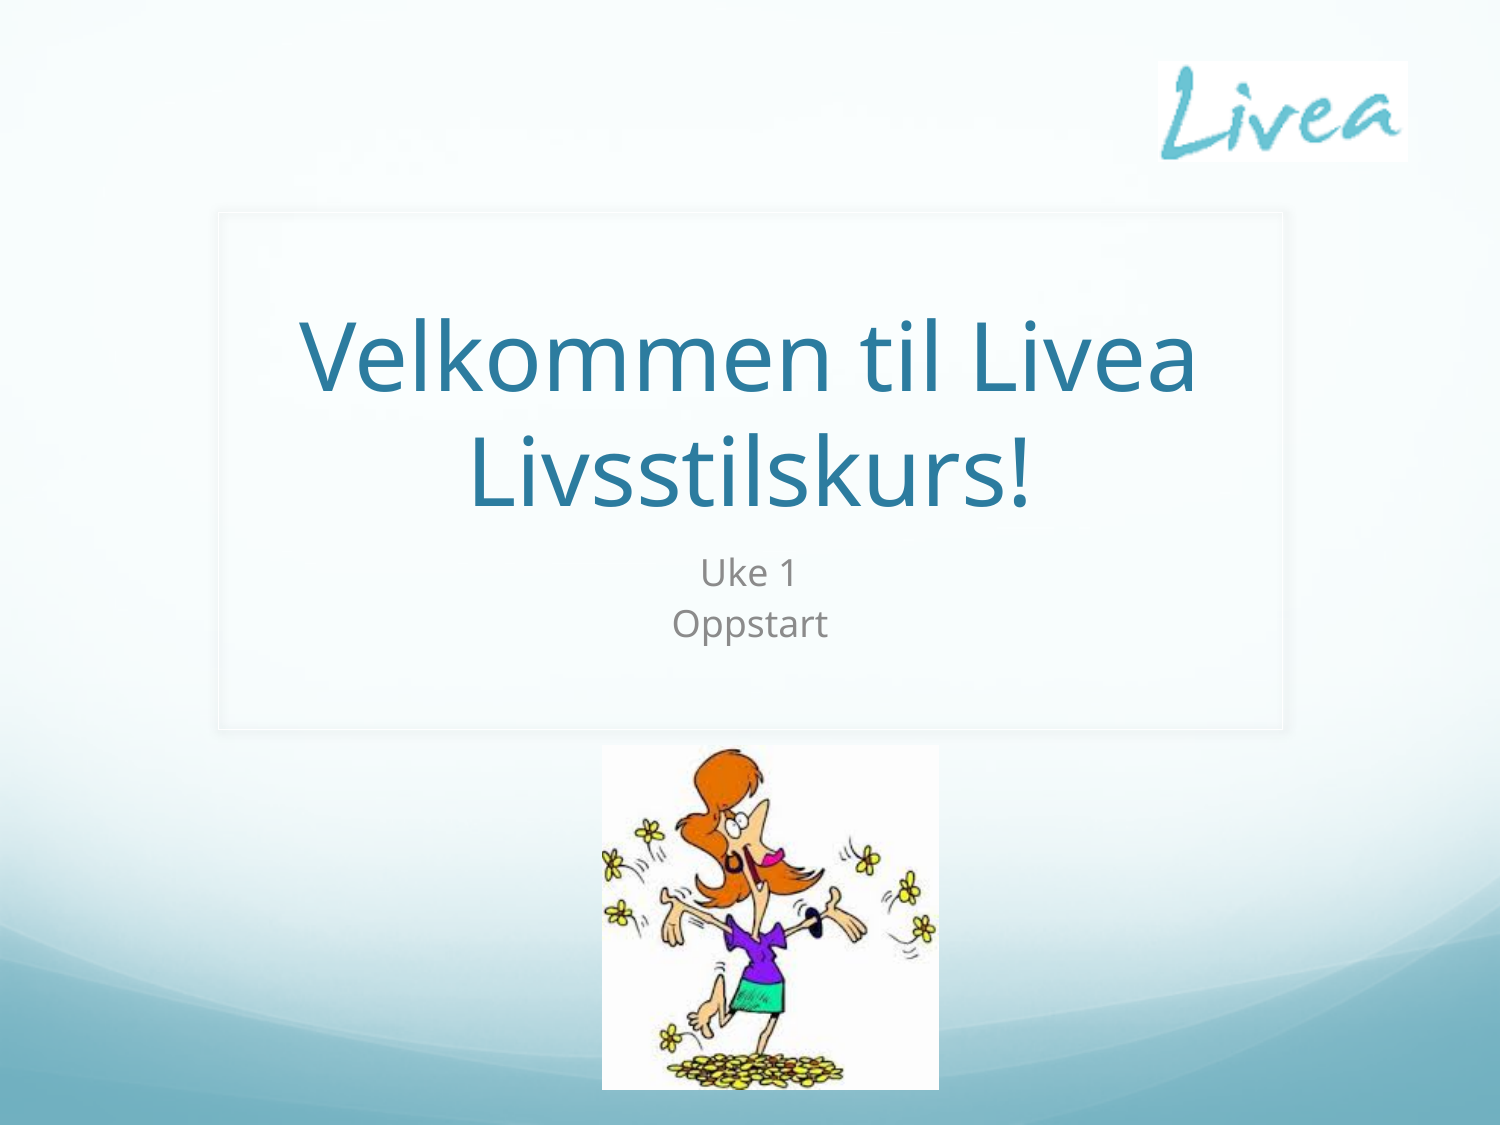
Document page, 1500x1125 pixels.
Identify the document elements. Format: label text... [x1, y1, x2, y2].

picture [1157, 60, 1409, 162]
picture [601, 744, 939, 1091]
subtitle Uke 1 Oppstart [217, 541, 1283, 692]
title Velkommen til Livea Livsstilskurs! [217, 249, 1283, 533]
